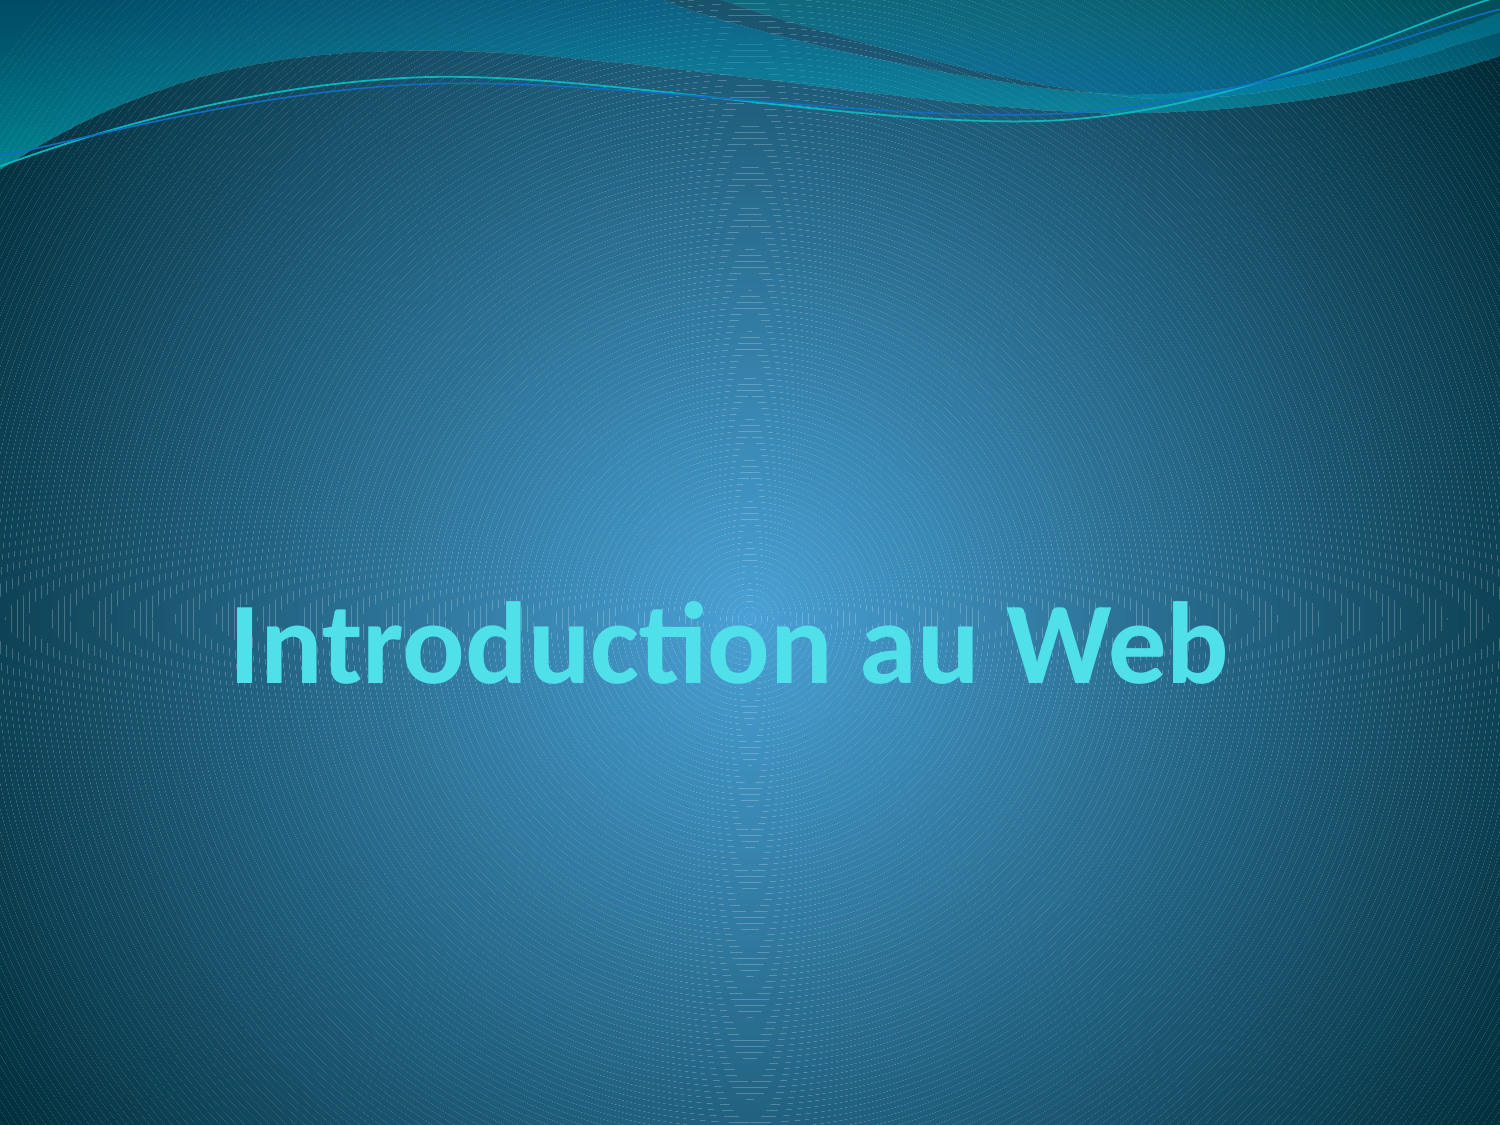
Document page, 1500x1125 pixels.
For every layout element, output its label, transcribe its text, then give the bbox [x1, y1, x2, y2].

title Introduction au Web [87, 486, 1376, 787]
